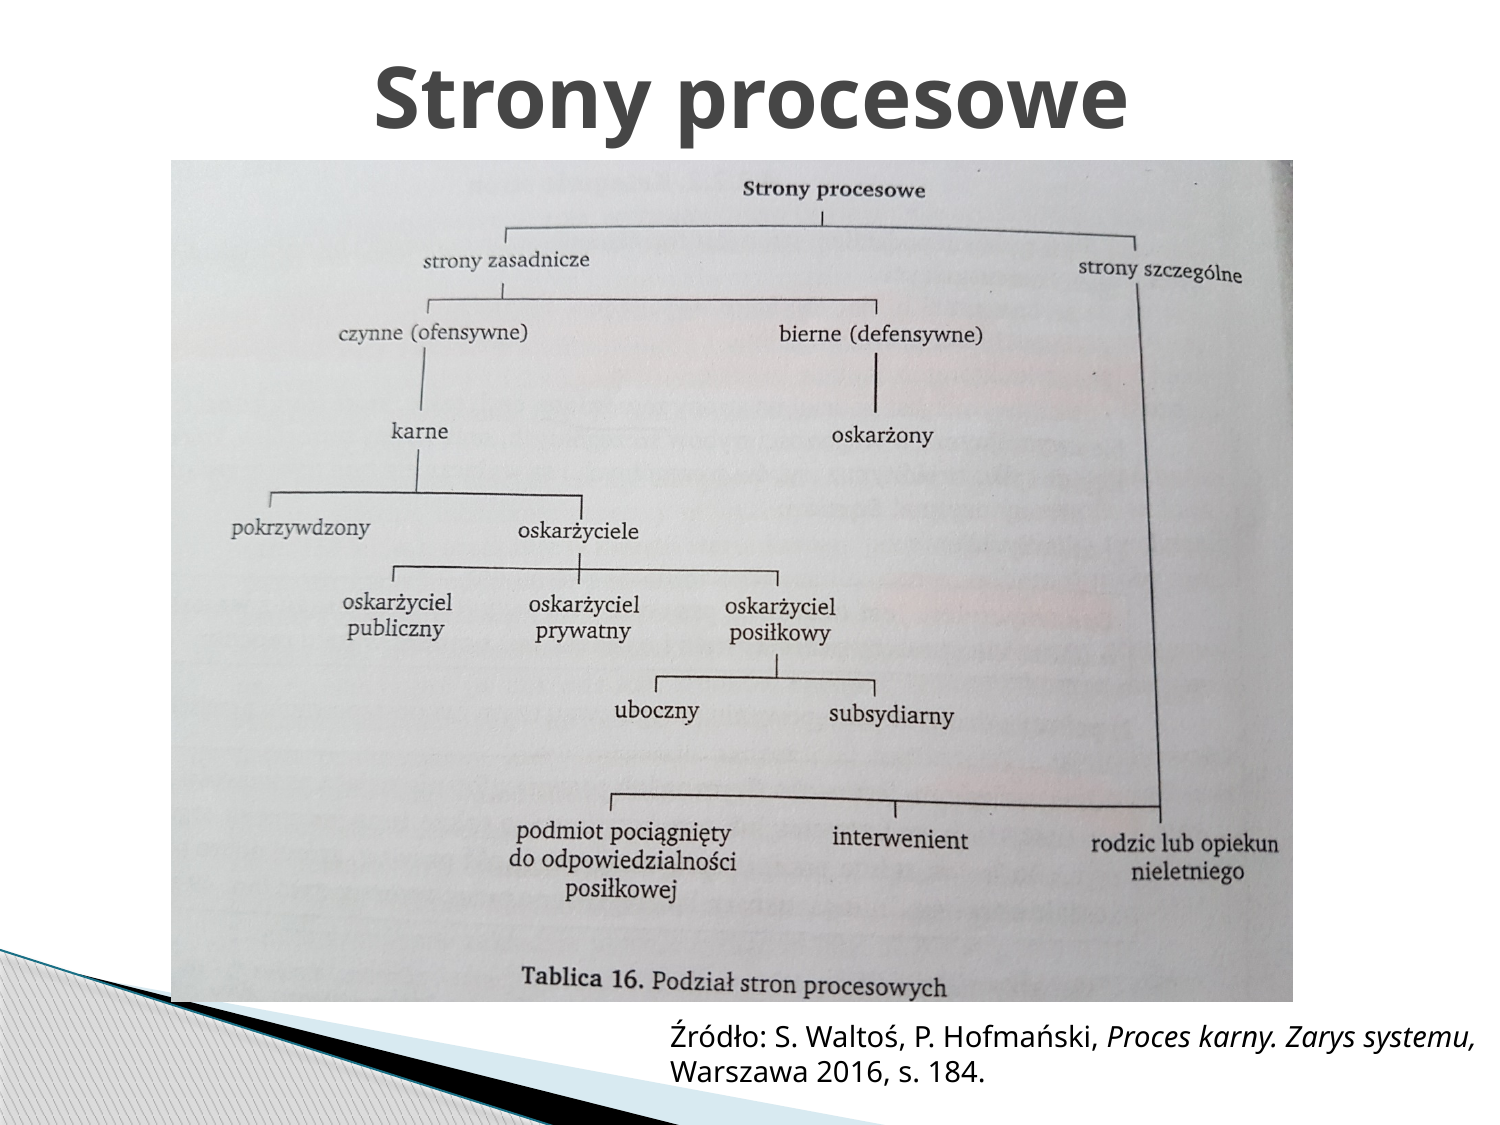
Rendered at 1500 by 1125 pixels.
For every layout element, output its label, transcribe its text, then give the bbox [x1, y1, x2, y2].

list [170, 160, 1293, 1002]
title Strony procesowe [76, 19, 1427, 171]
text_box Źródło: S. Waltoś, P. Hofmański, Proces karny. Zarys systemu, Warszawa 2016, s. 184. [655, 1011, 1500, 1096]
